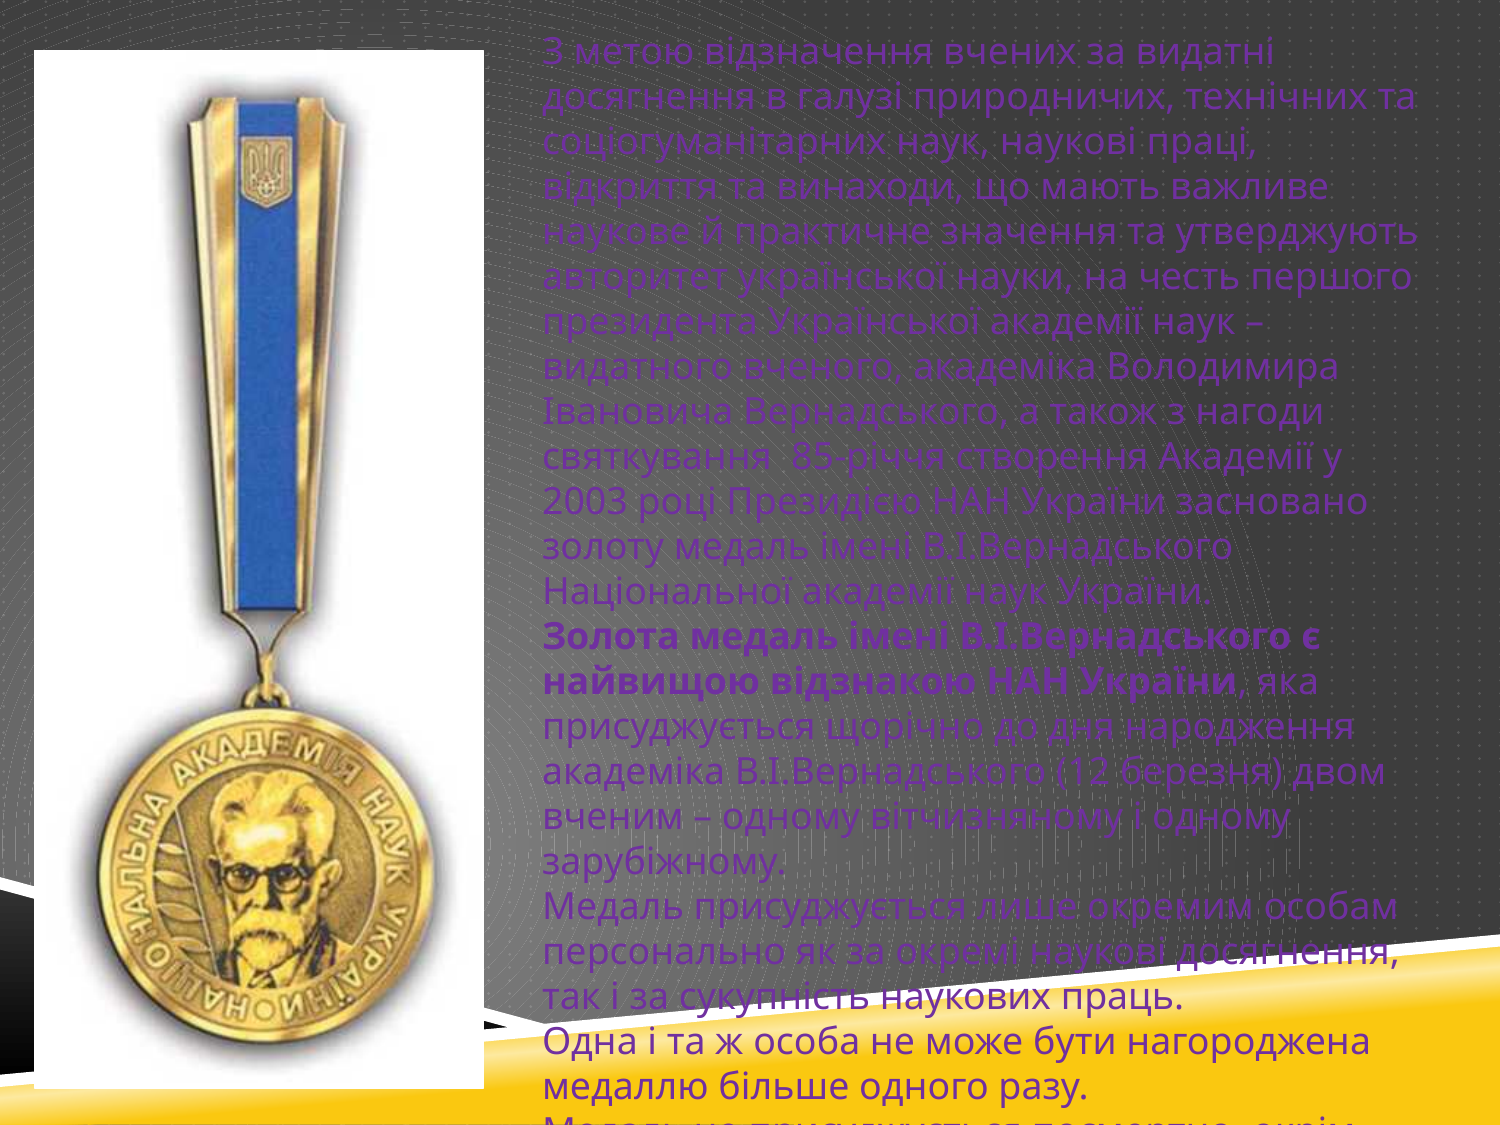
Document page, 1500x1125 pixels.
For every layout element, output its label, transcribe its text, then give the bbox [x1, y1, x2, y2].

text_box З метою відзначення вчених за видатні досягнення в галузі природничих, технічних та соціогуманітарних наук, наукові праці, відкриття та винаходи, що мають важливе наукове й практичне значення та утверджують авторитет української науки, на честь першого президента Української академії наук – видатного вченого, академіка Володимира Івановича Вернадського, а також з нагоди святкування 85-річчя створення Академії у 2003 році Президією НАН України засновано золоту медаль імені В.І.Вернадського Національної академії наук України. Золота медаль імені В.І.Вернадського є найвищою відзнакою НАН України, яка присуджується щорічно до дня народження академіка В.І.Вернадського (12 березня) двом вченим – одному вітчизняному і одному зарубіжному. Медаль присуджується лише окремим особам персонально як за окремі наукові досягнення, так і за сукупність наукових праць. Одна і та ж особа не може бути нагороджена медаллю більше одного разу. Медаль не присуджується посмертно, окрім випадку, коли лауреат помер після прийняття рішення про його нагородження. [527, 19, 1442, 1125]
picture [34, 50, 483, 1088]
